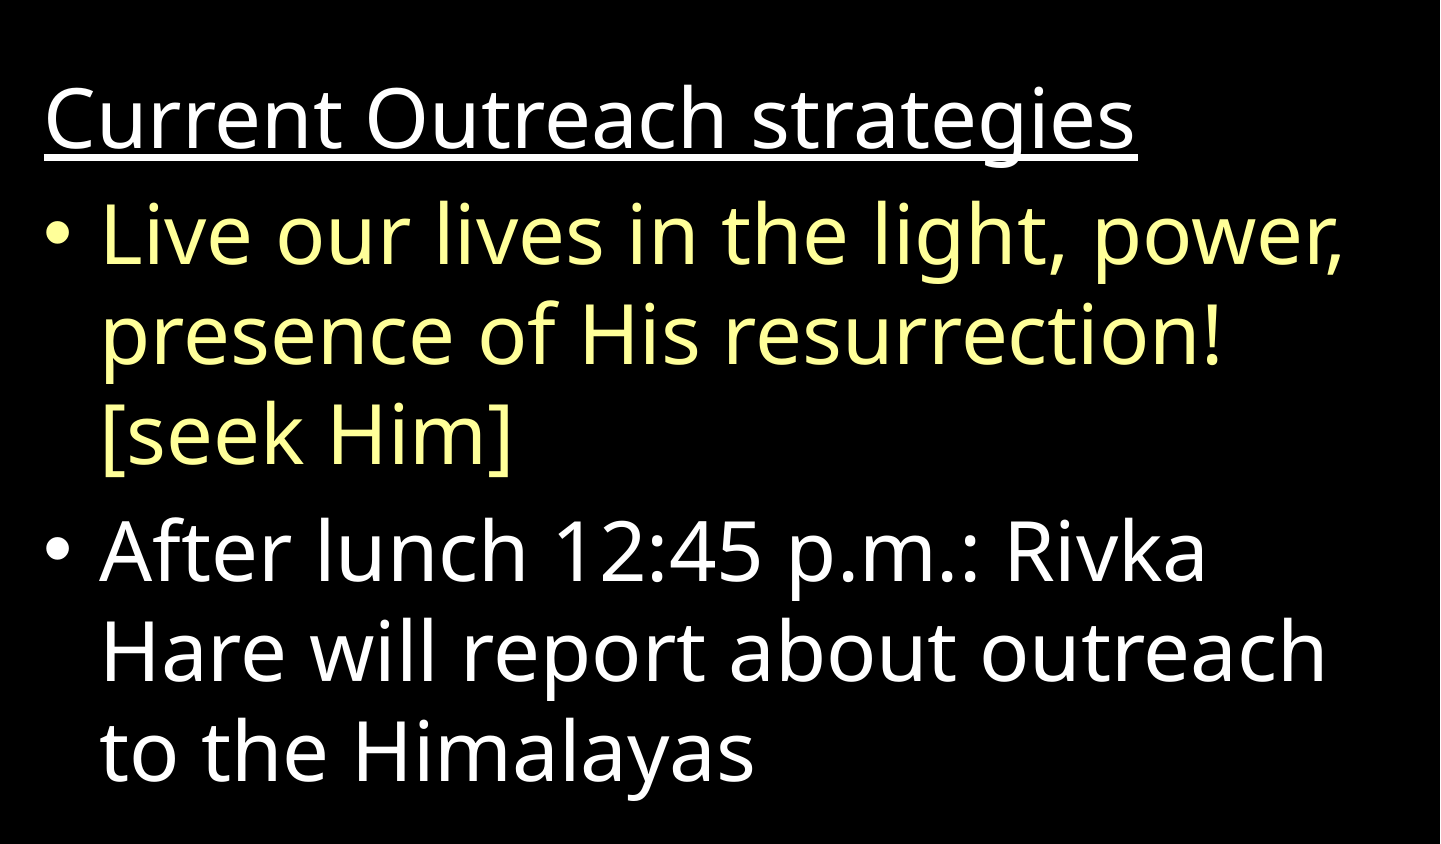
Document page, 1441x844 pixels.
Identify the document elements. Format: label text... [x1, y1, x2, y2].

subtitle Current Outreach strategies Live our lives in the light, power, presence of His resurrection! [seek Him] After lunch 12:45 p.m.: Rivka Hare will report about outreach to the Himalayas [32, 59, 1408, 844]
